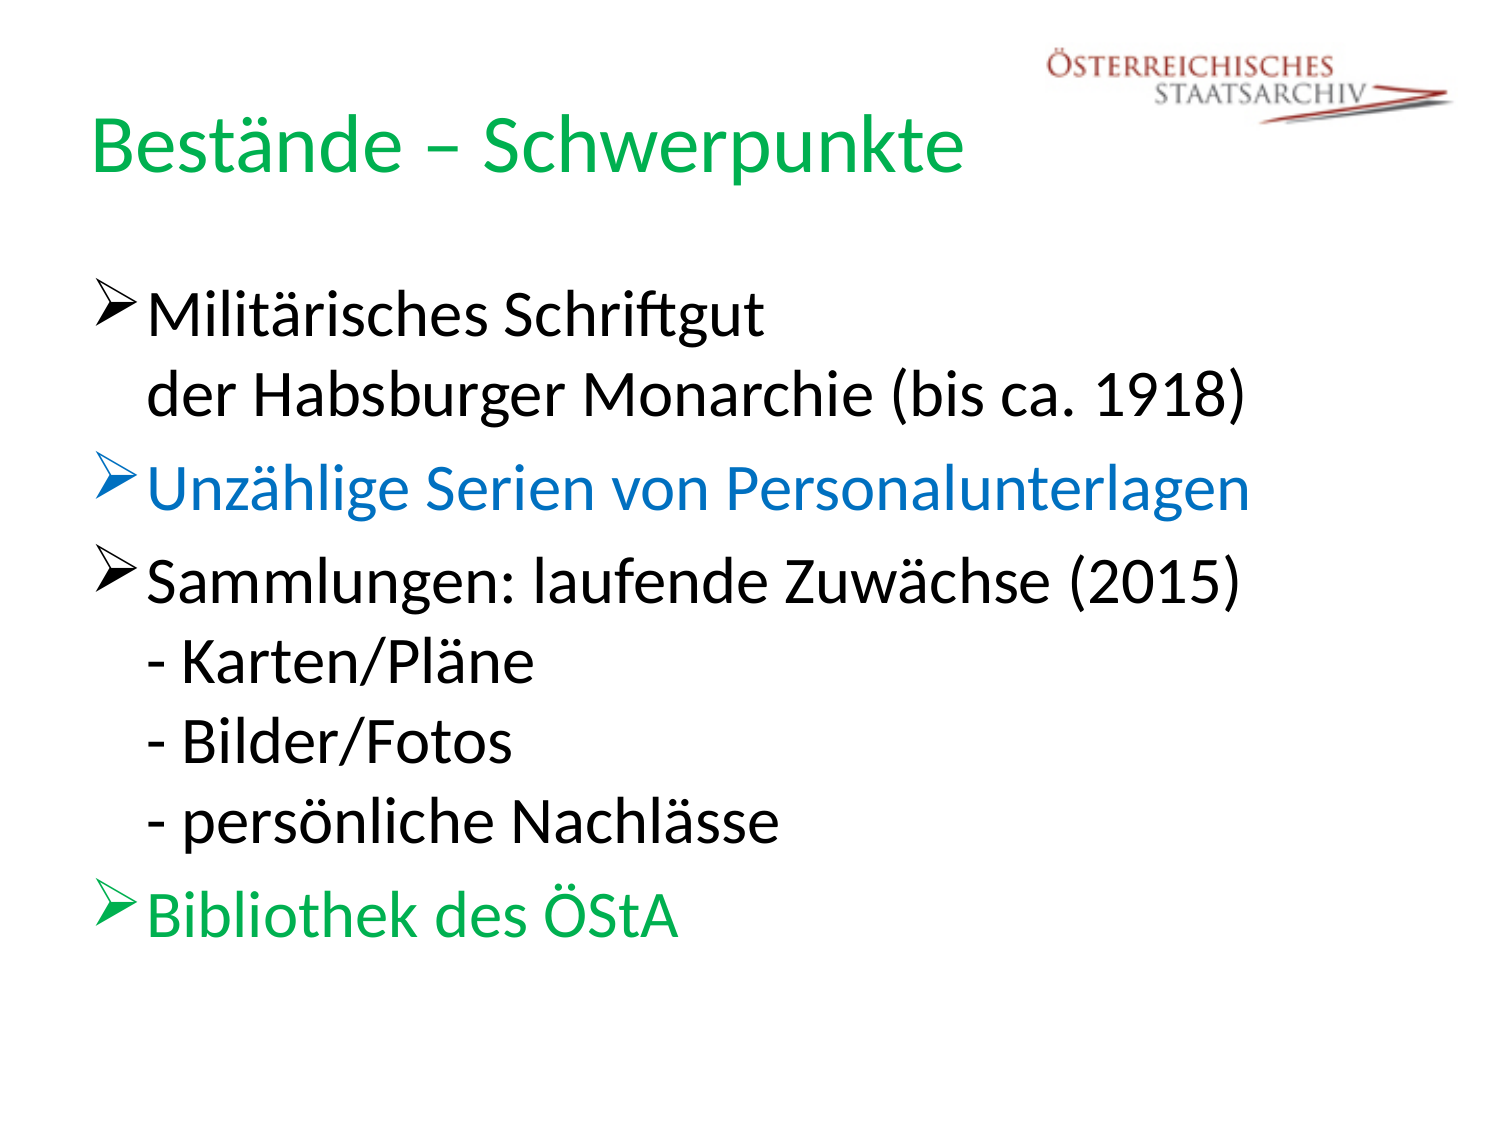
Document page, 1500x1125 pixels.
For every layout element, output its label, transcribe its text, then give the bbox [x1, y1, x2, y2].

list Militärisches Schriftgut der Habsburger Monarchie (bis ca. 1918) Unzählige Serien von Personalunterlagen Sammlungen: laufende Zuwächse (2015) - Karten/Pläne - Bilder/Fotos - persönliche Nachlässe Bibliothek des ÖStA [74, 262, 1426, 1006]
title Bestände – Schwerpunkte [74, 44, 1426, 233]
picture [1045, 42, 1459, 131]
